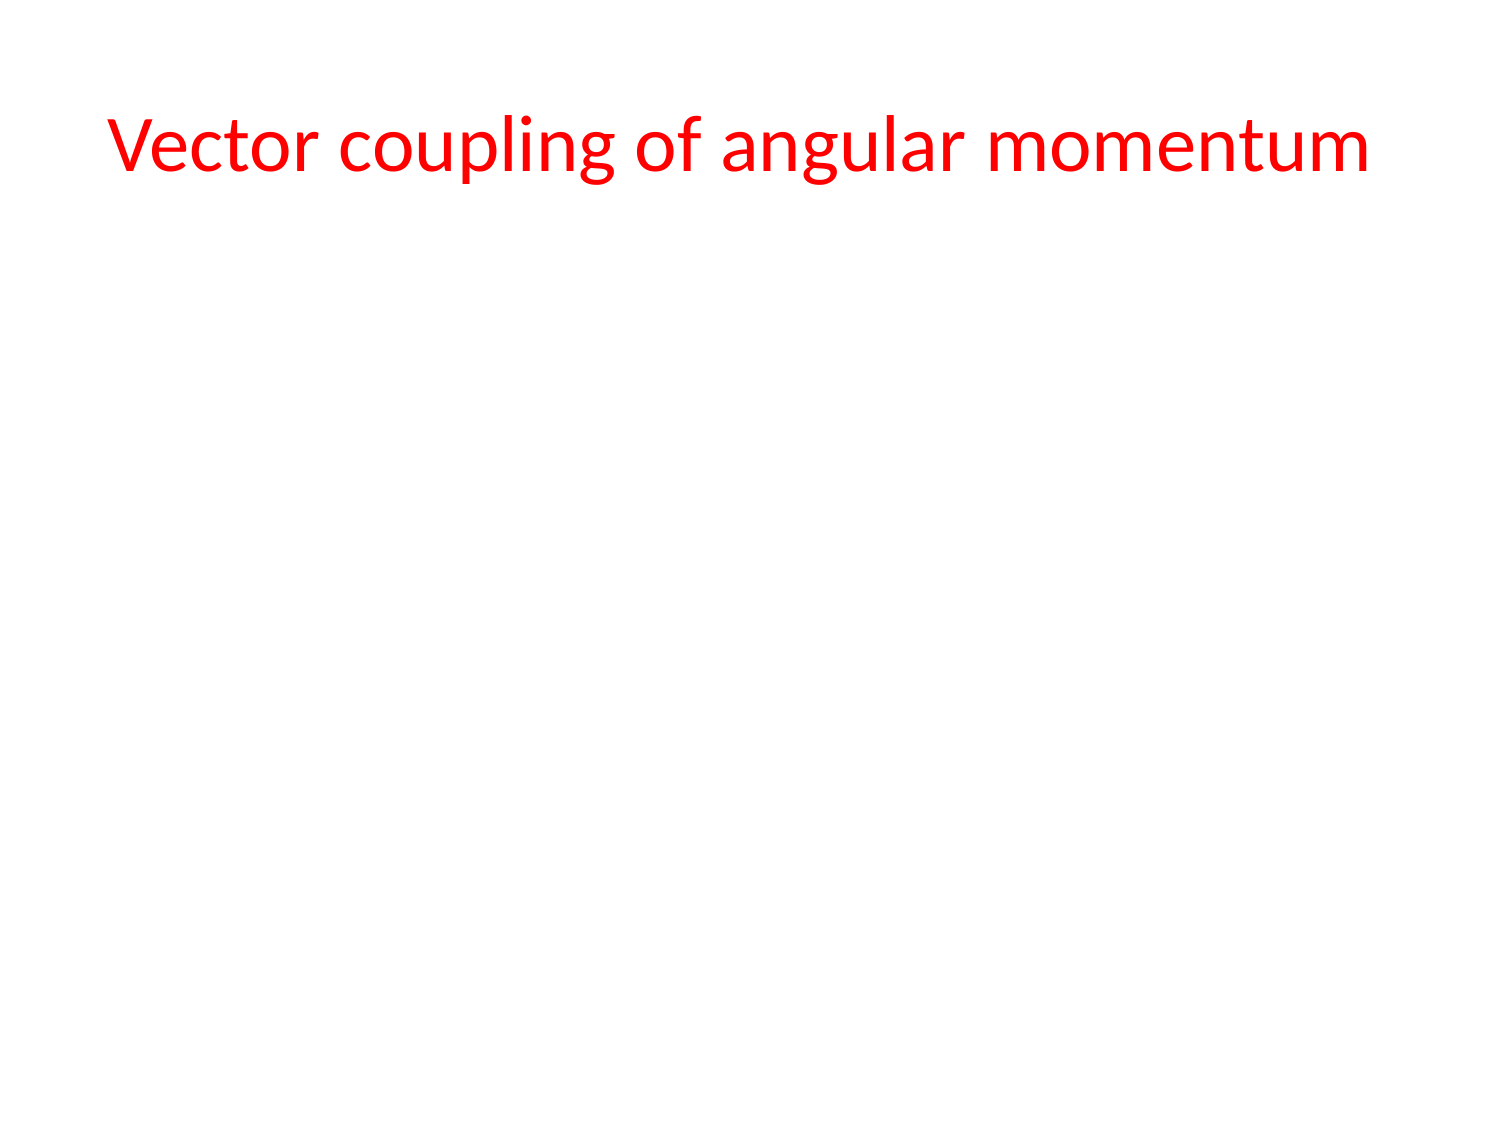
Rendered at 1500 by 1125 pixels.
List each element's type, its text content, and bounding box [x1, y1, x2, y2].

title Vector coupling of angular momentum [75, 45, 1425, 233]
